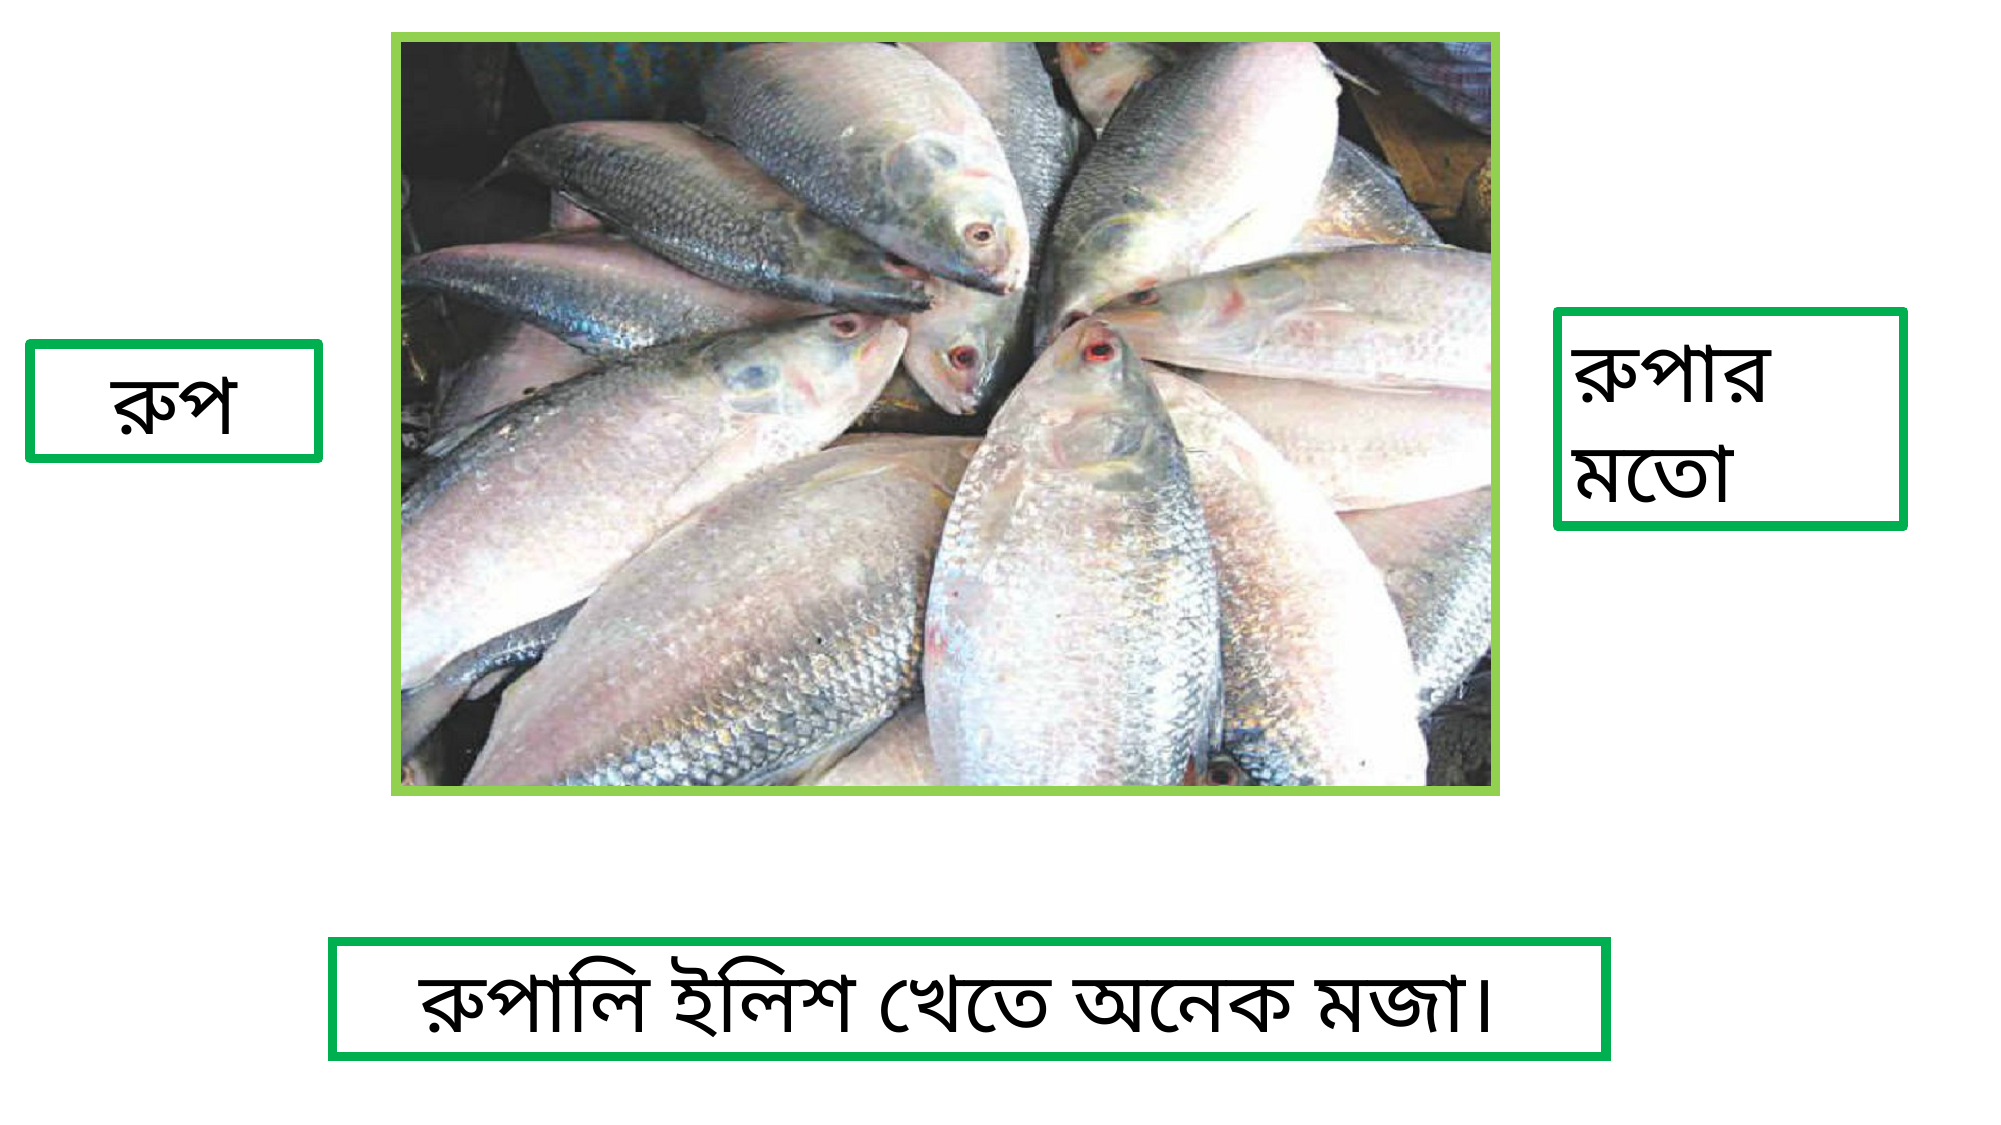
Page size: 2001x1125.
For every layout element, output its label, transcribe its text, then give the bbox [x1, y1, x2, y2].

text_box রুপার মতো [1557, 311, 1904, 527]
text_box রুপালি ইলিশ খেতে অনেক মজা। [331, 940, 1607, 1057]
picture [400, 41, 1491, 787]
text_box রুপ [30, 343, 319, 459]
